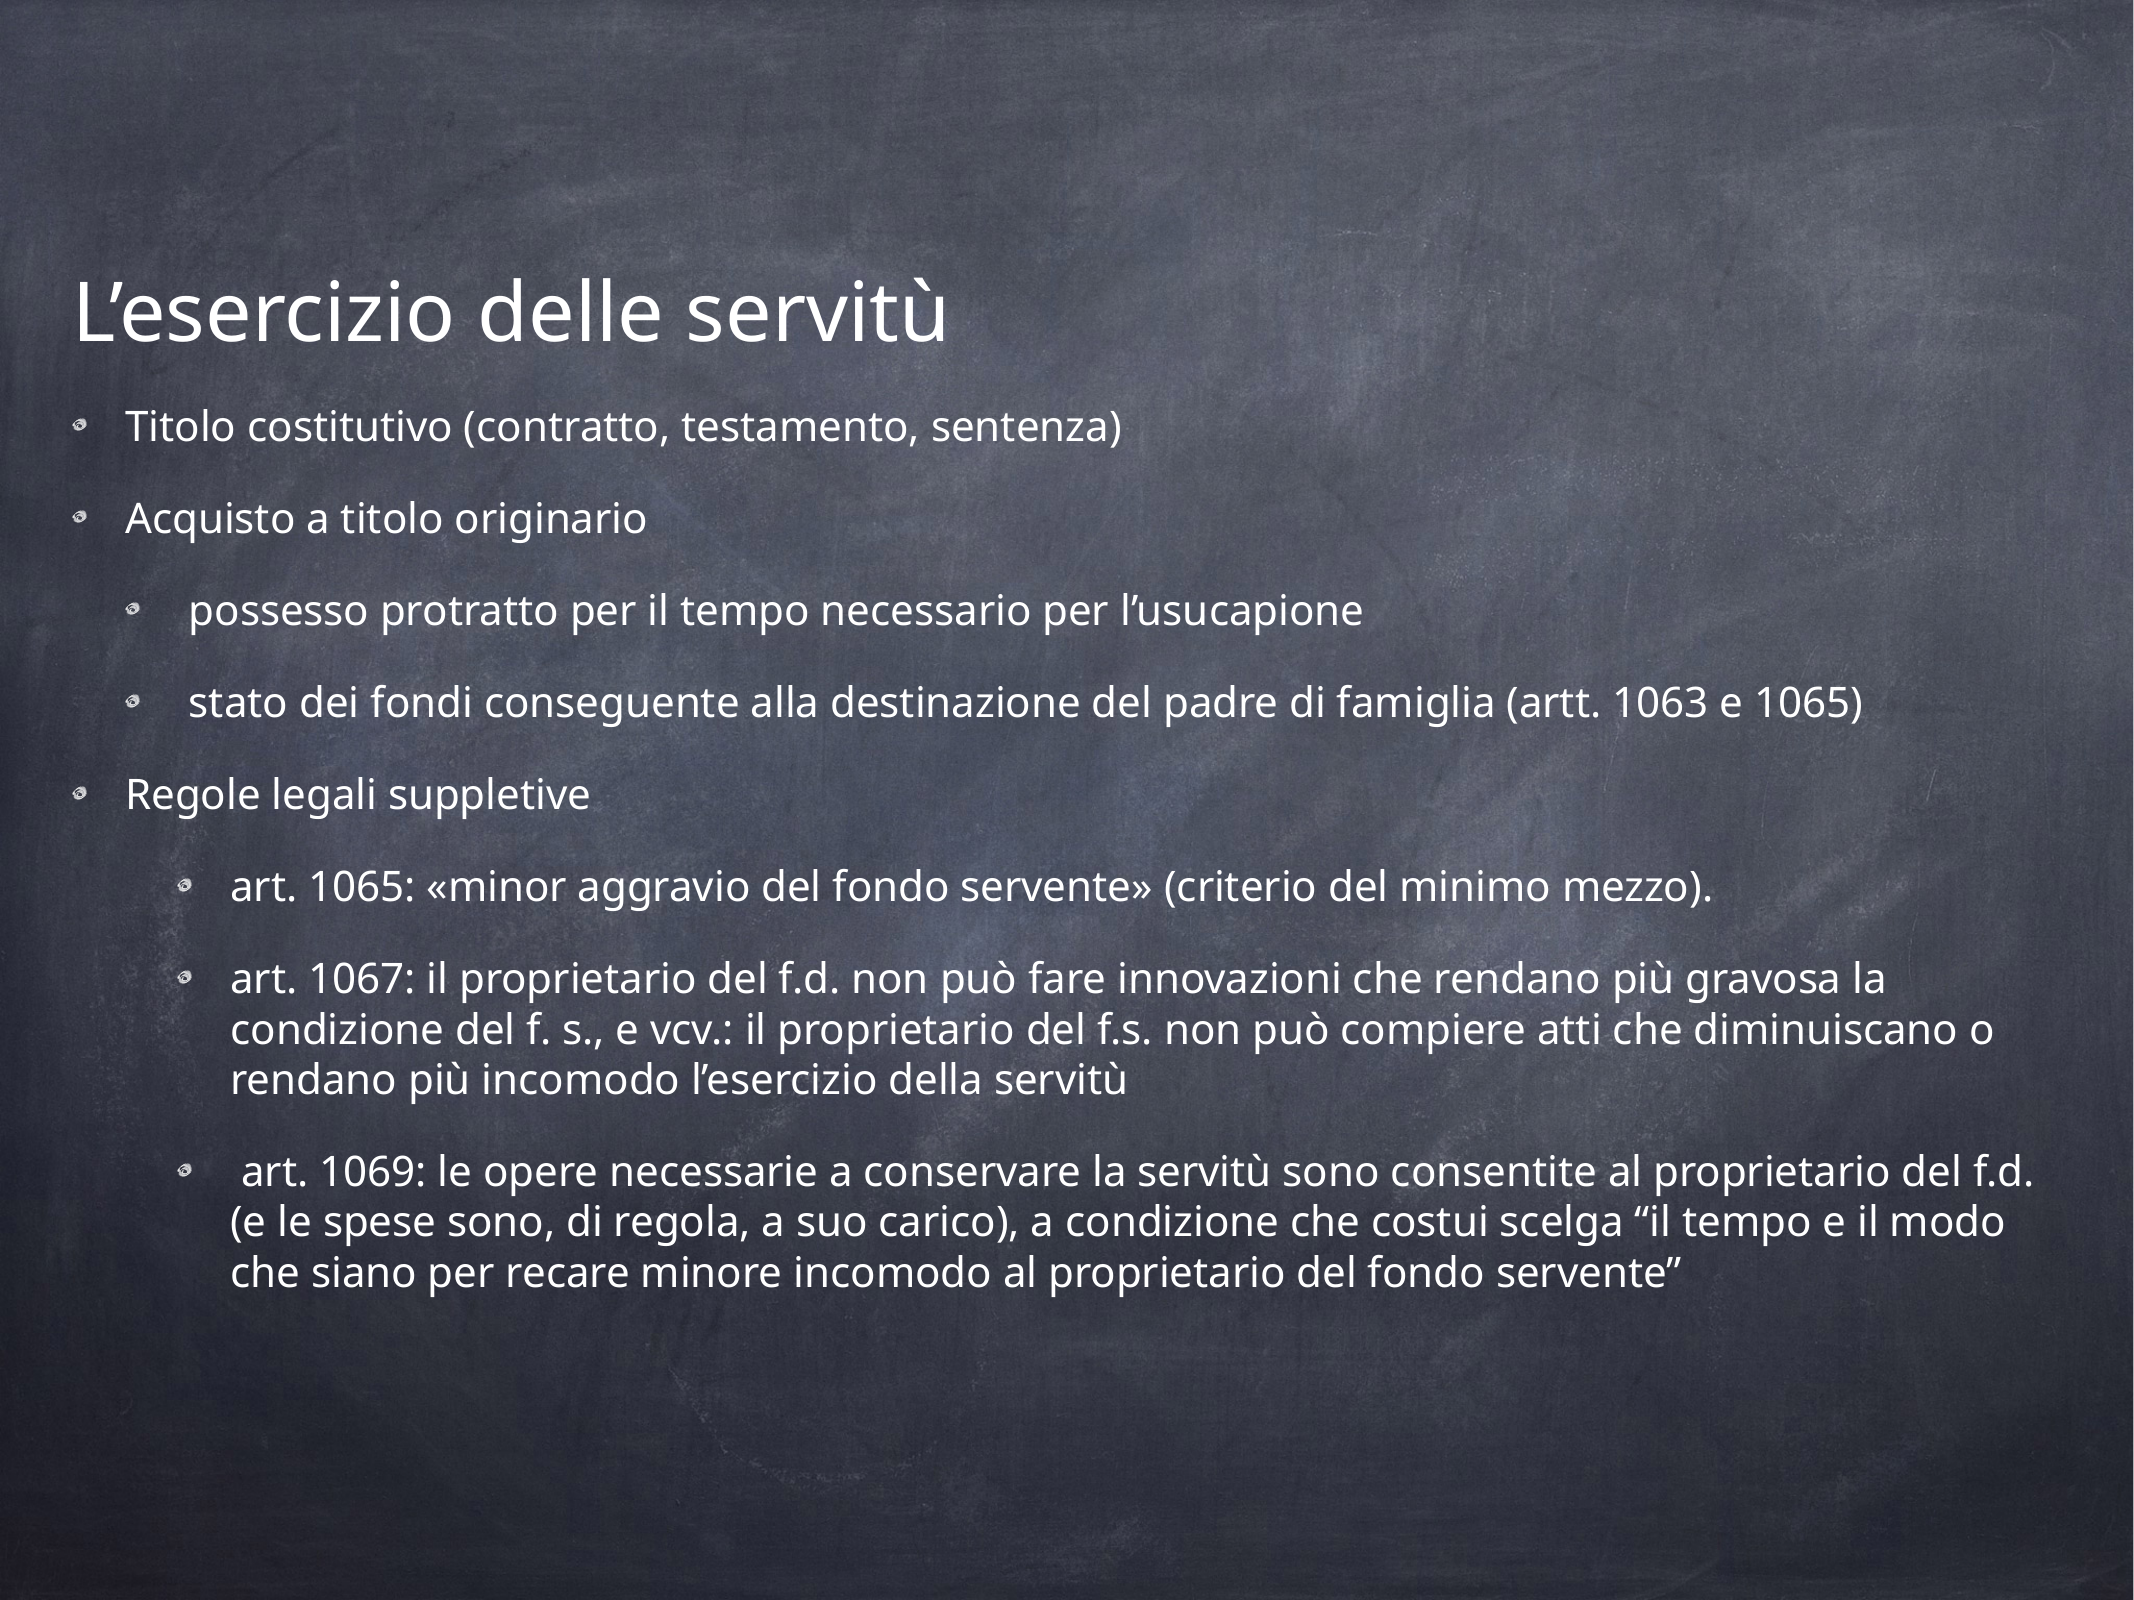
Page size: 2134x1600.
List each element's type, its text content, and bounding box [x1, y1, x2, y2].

list L’esercizio delle servitù Titolo costitutivo (contratto, testamento, sentenza) Acquisto a titolo originario possesso protratto per il tempo necessario per l’usucapione stato dei fondi conseguente alla destinazione del padre di famiglia (artt. 1063 e 1065) Regole legali suppletive art. 1065: «minor aggravio del fondo servente» (criterio del minimo mezzo). art. 1067: il proprietario del f.d. non può fare innovazioni che rendano più gravosa la condizione del f. s., e vcv.: il proprietario del f.s. non può compiere atti che diminuiscano o rendano più incomodo l’esercizio della servitù art. 1069: le opere necessarie a conservare la servitù sono consentite al proprietario del f.d. (e le spese sono, di regola, a suo carico), a condizione che costui scelga “il tempo e il modo che siano per recare minore incomodo al proprietario del fondo servente” [72, 23, 2061, 1531]
picture [0, 0, 2134, 1600]
